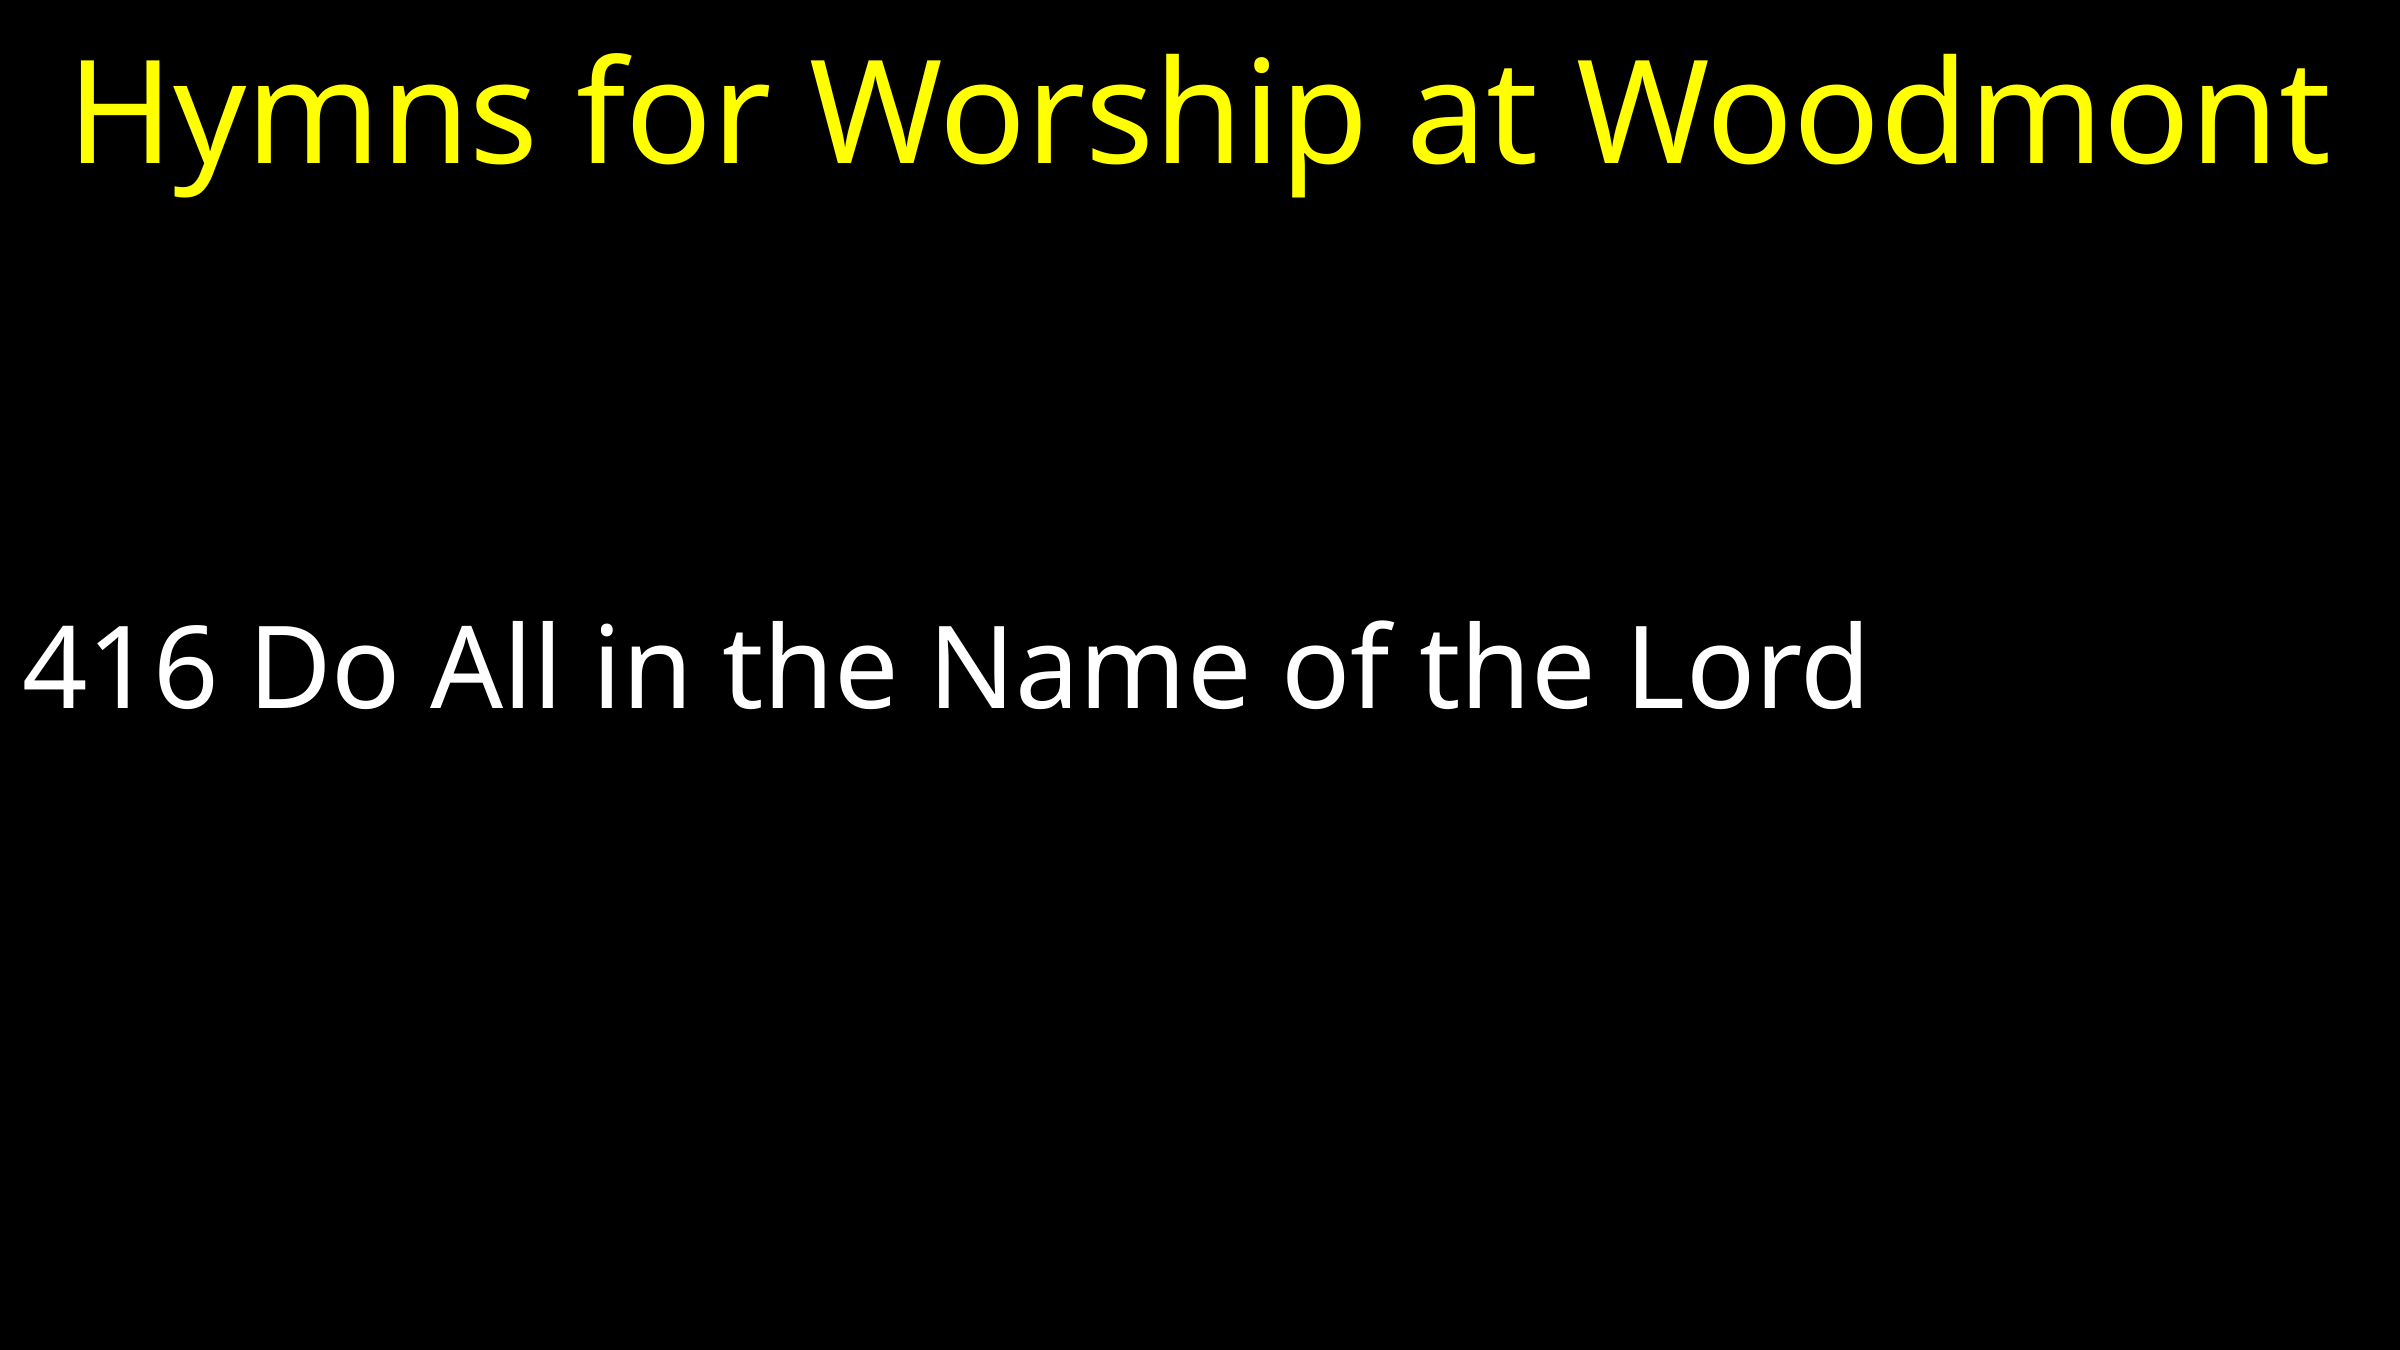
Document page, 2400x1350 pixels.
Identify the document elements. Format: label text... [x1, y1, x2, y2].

list 416 Do All in the Name of the Lord [0, 262, 2400, 1350]
title Hymns for Worship at Woodmont [0, 0, 2400, 213]
